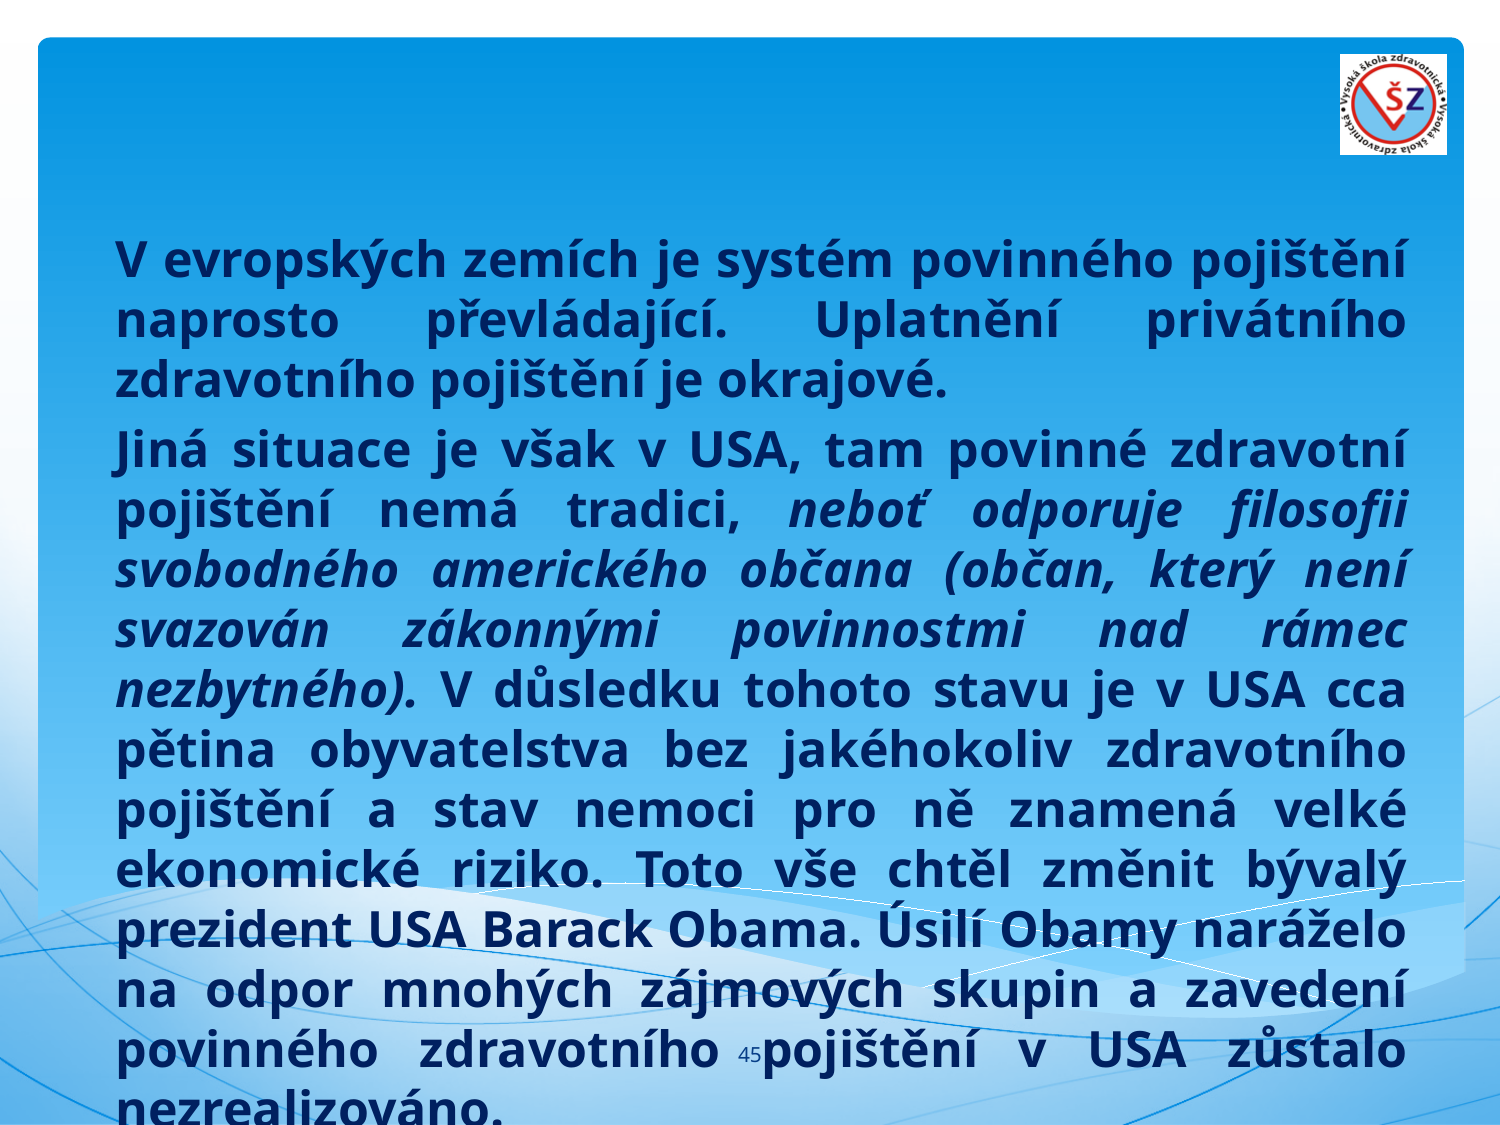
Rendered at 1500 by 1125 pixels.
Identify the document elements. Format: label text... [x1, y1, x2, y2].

list V evropských zemích je systém povinného pojištění naprosto převládající. Uplatnění privátního zdravotního pojištění je okrajové. Jiná situace je však v USA, tam povinné zdravotní pojištění nemá tradici, neboť odporuje filosofii svobodného amerického občana (občan, který není svazován zákonnými povinnostmi nad rámec nezbytného). V důsledku tohoto stavu je v USA cca pětina obyvatelstva bez jakéhokoliv zdravotního pojištění a stav nemoci pro ně znamená velké ekonomické riziko. Toto vše chtěl změnit bývalý prezident USA Barack Obama. Úsilí Obamy naráželo na odpor mnohých zájmových skupin a zavedení povinného zdravotního pojištění v USA zůstalo nezrealizováno. [100, 219, 1424, 1086]
slide_number 45 [654, 1025, 846, 1086]
footer [31, 1025, 653, 1086]
picture [1341, 55, 1446, 154]
